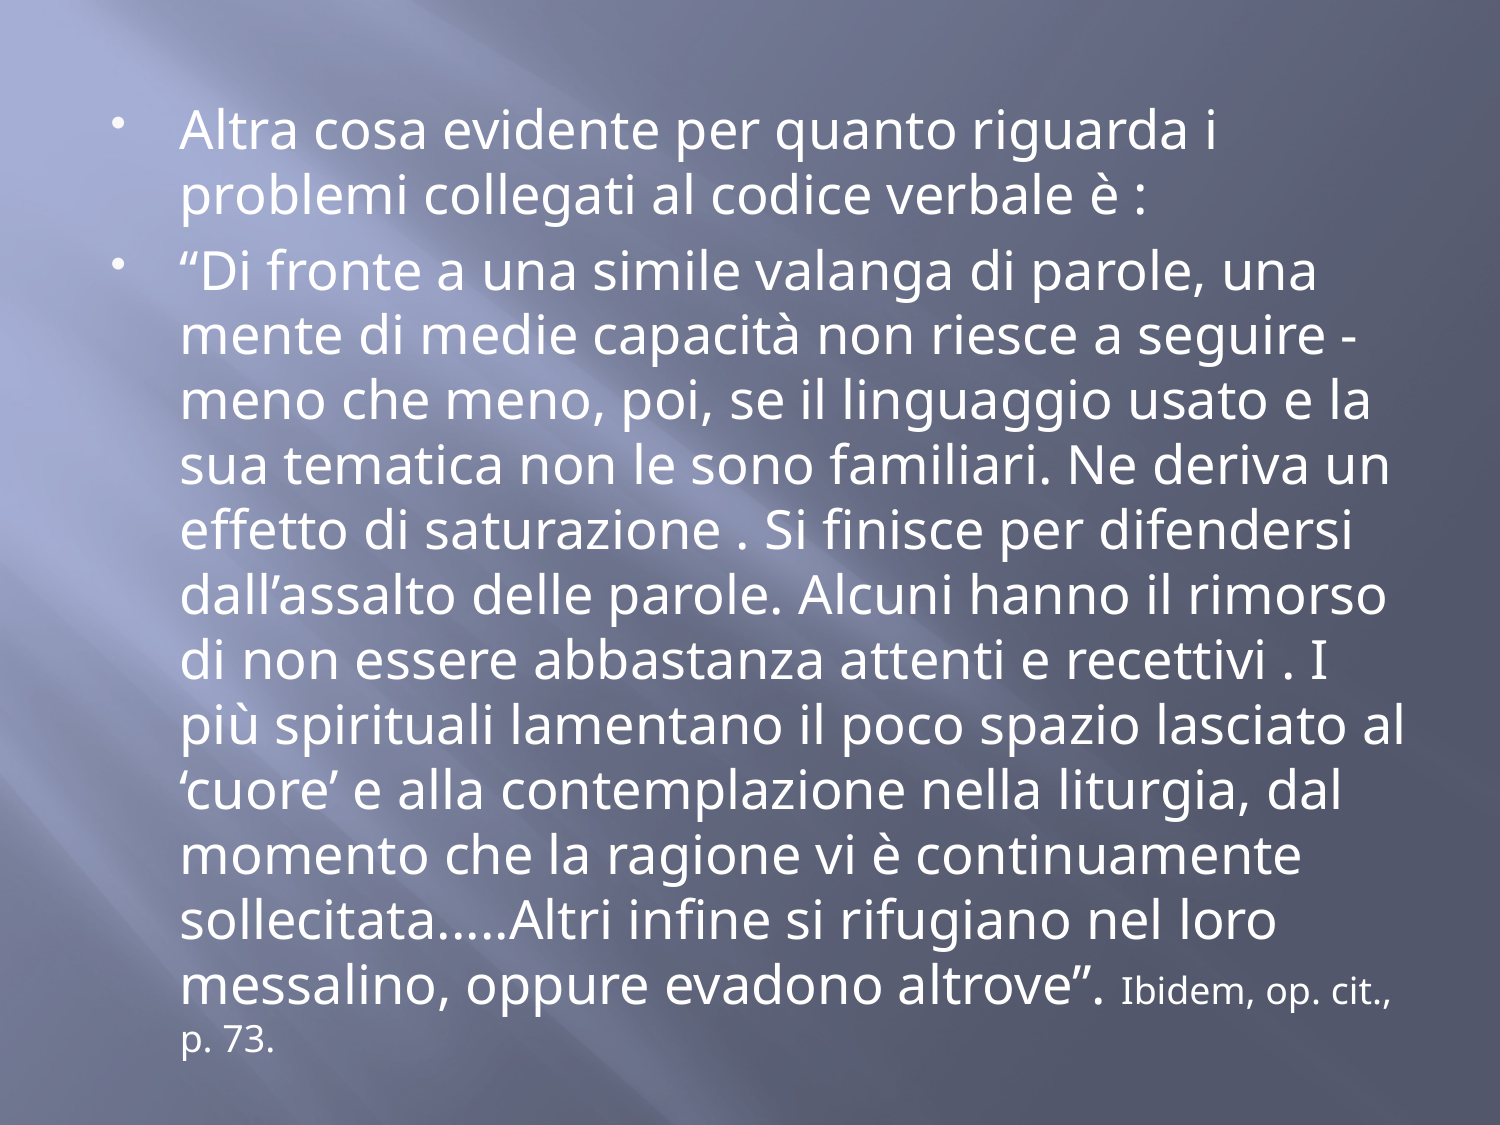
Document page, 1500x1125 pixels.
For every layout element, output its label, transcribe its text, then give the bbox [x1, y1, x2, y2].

list Altra cosa evidente per quanto riguarda i problemi collegati al codice verbale è : “Di fronte a una simile valanga di parole, una mente di medie capacità non riesce a seguire - meno che meno, poi, se il linguaggio usato e la sua tematica non le sono familiari. Ne deriva un effetto di saturazione . Si finisce per difendersi dall’assalto delle parole. Alcuni hanno il rimorso di non essere abbastanza attenti e recettivi . I più spirituali lamentano il poco spazio lasciato al ‘cuore’ e alla contemplazione nella liturgia, dal momento che la ragione vi è continuamente sollecitata.....Altri infine si rifugiano nel loro messalino, oppure evadono altrove”. Ibidem, op. cit., p. 73. [74, 87, 1426, 1036]
